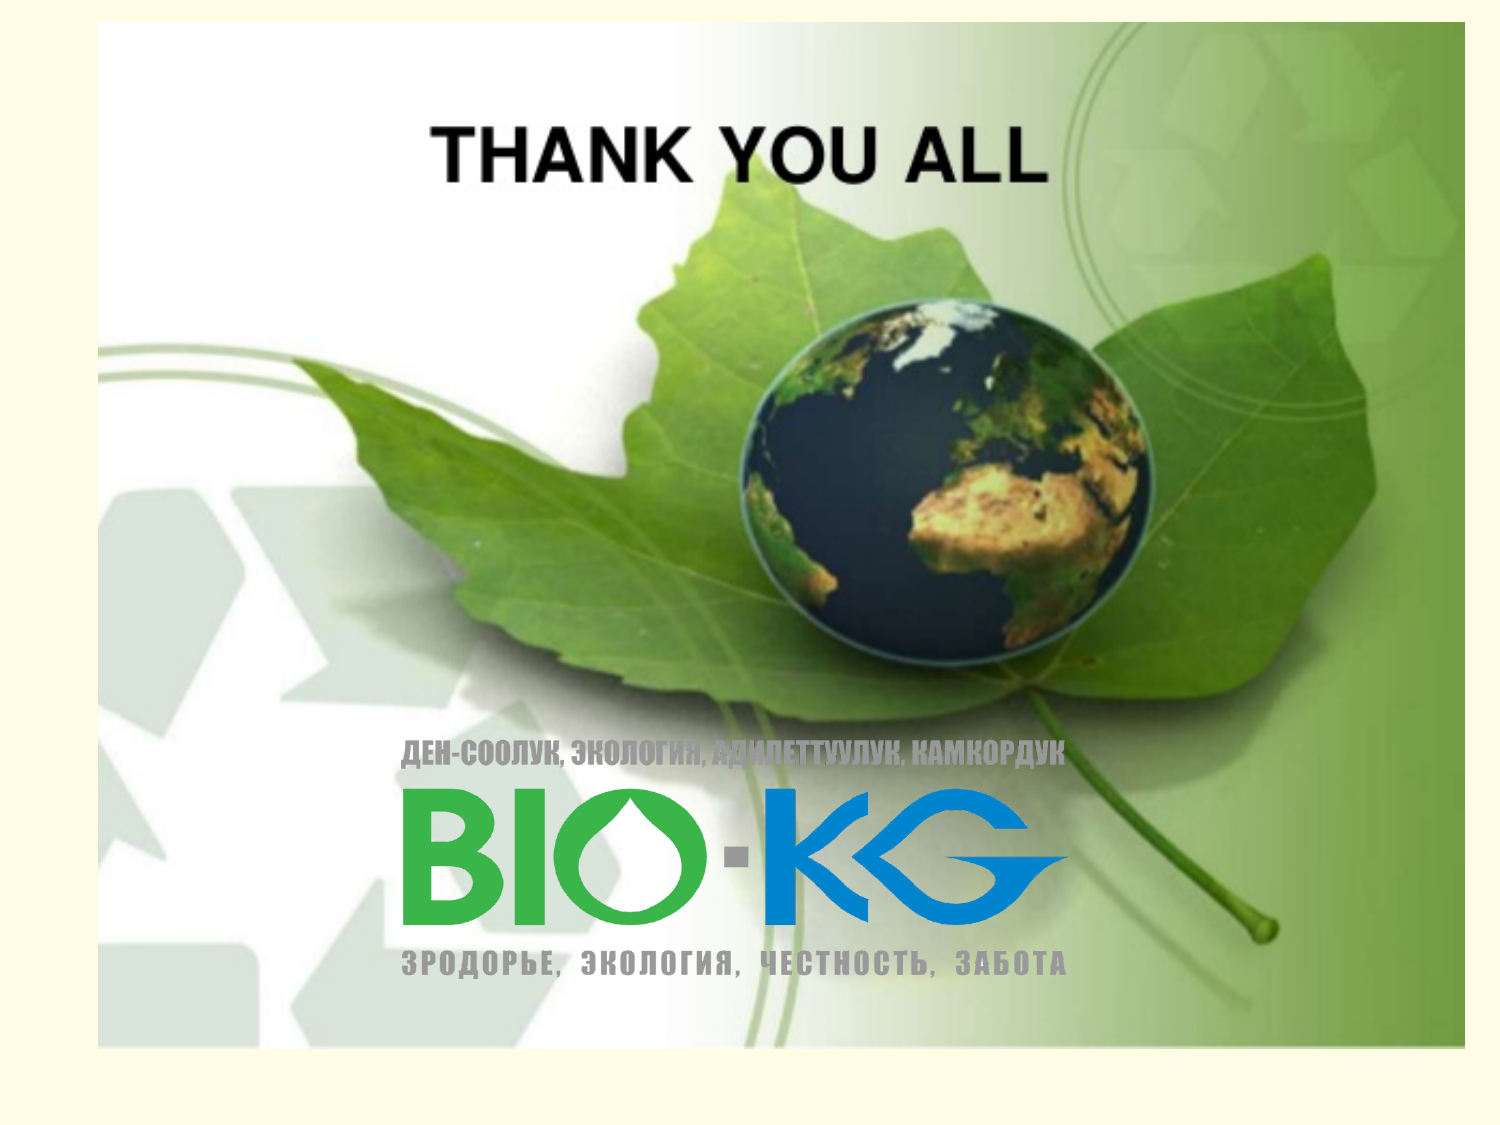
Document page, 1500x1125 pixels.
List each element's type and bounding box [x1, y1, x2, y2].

picture [98, 22, 1465, 1049]
